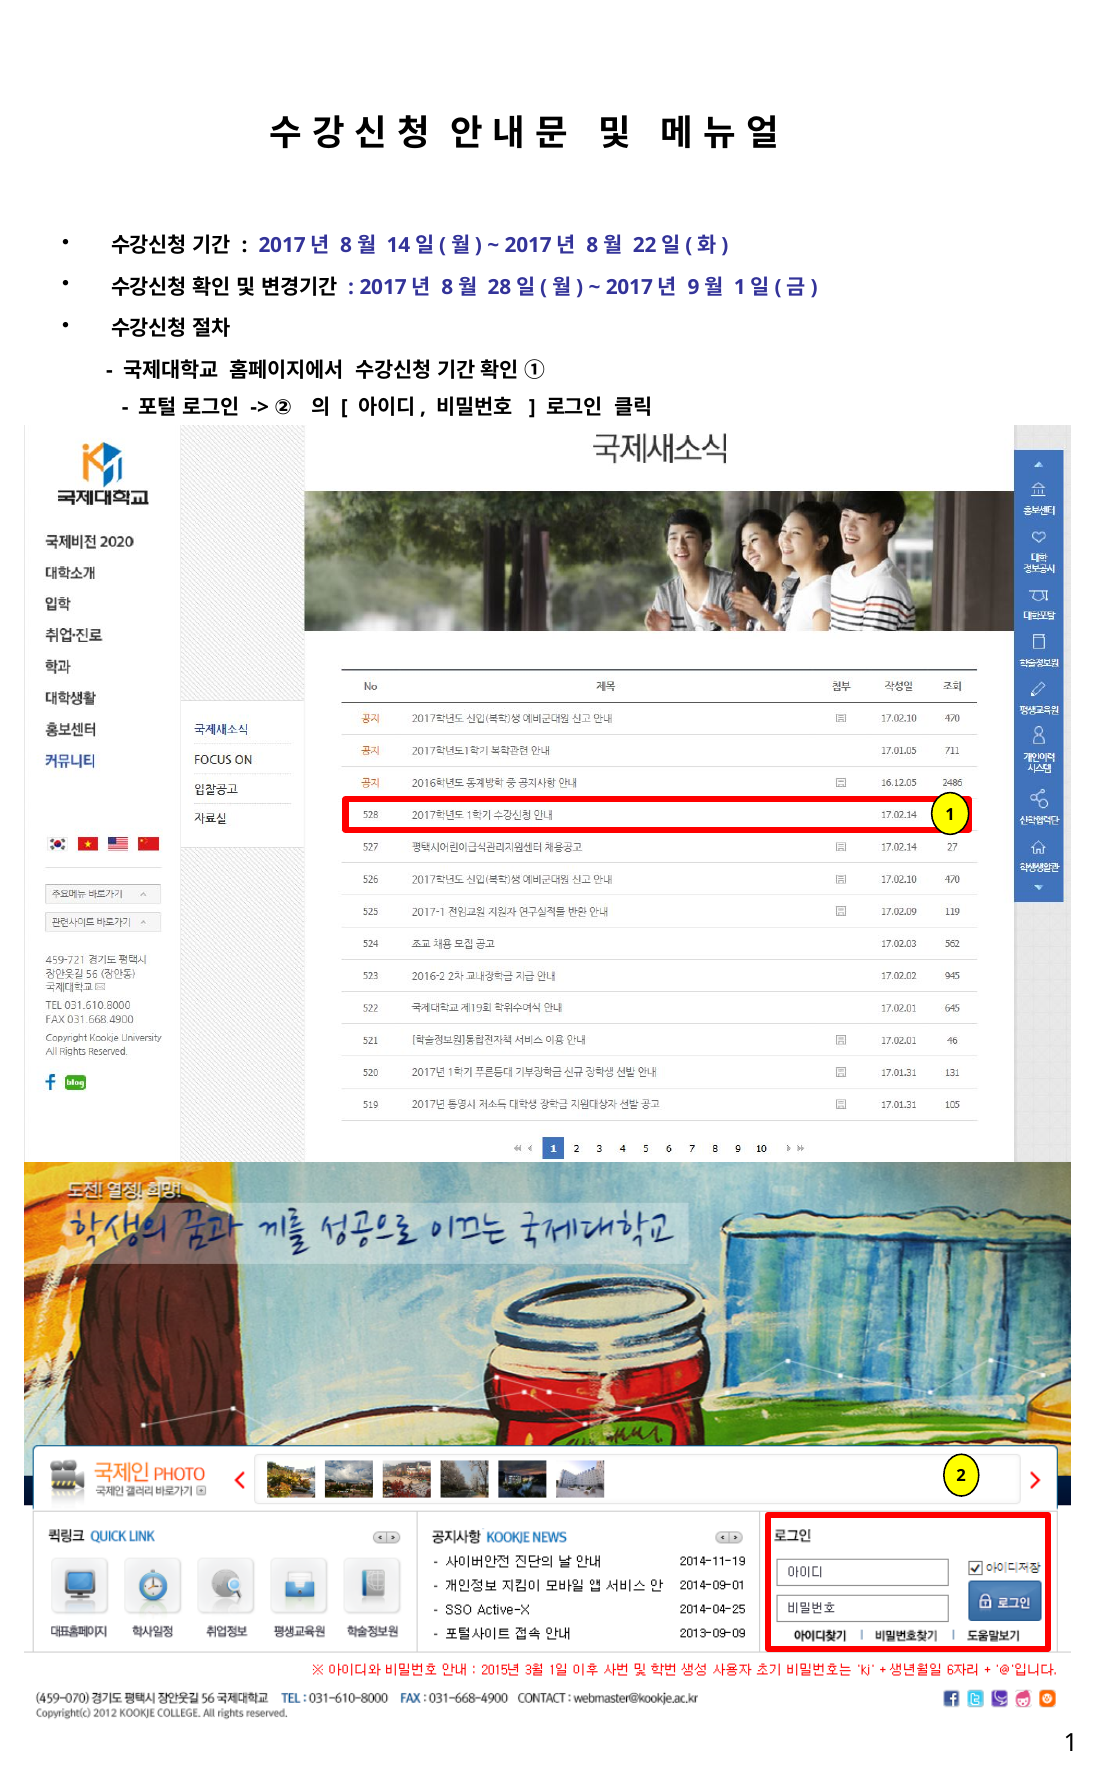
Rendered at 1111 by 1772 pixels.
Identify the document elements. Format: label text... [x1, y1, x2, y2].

title 수 강 신 청 안 내 문 및 메 뉴 얼 [47, 59, 1048, 205]
picture [23, 425, 1071, 1728]
list 수강신청 기간 : 2017년 8월 14일(월) ~ 2017년 8월 22일(화) 수강신청 확인 및 변경기간 : 2017년 8월 28일(월) ~ 2017년 9월 1일(금) 수강신청 절차 - 국제대학교 홈페이지에서 수강신청 기간 확인 ① - 포털 로그인 -> ② 의 [ 아이디, 비밀번호 ] 로그인 클릭 [48, 212, 1049, 424]
slide_number 1 [831, 1719, 1092, 1772]
